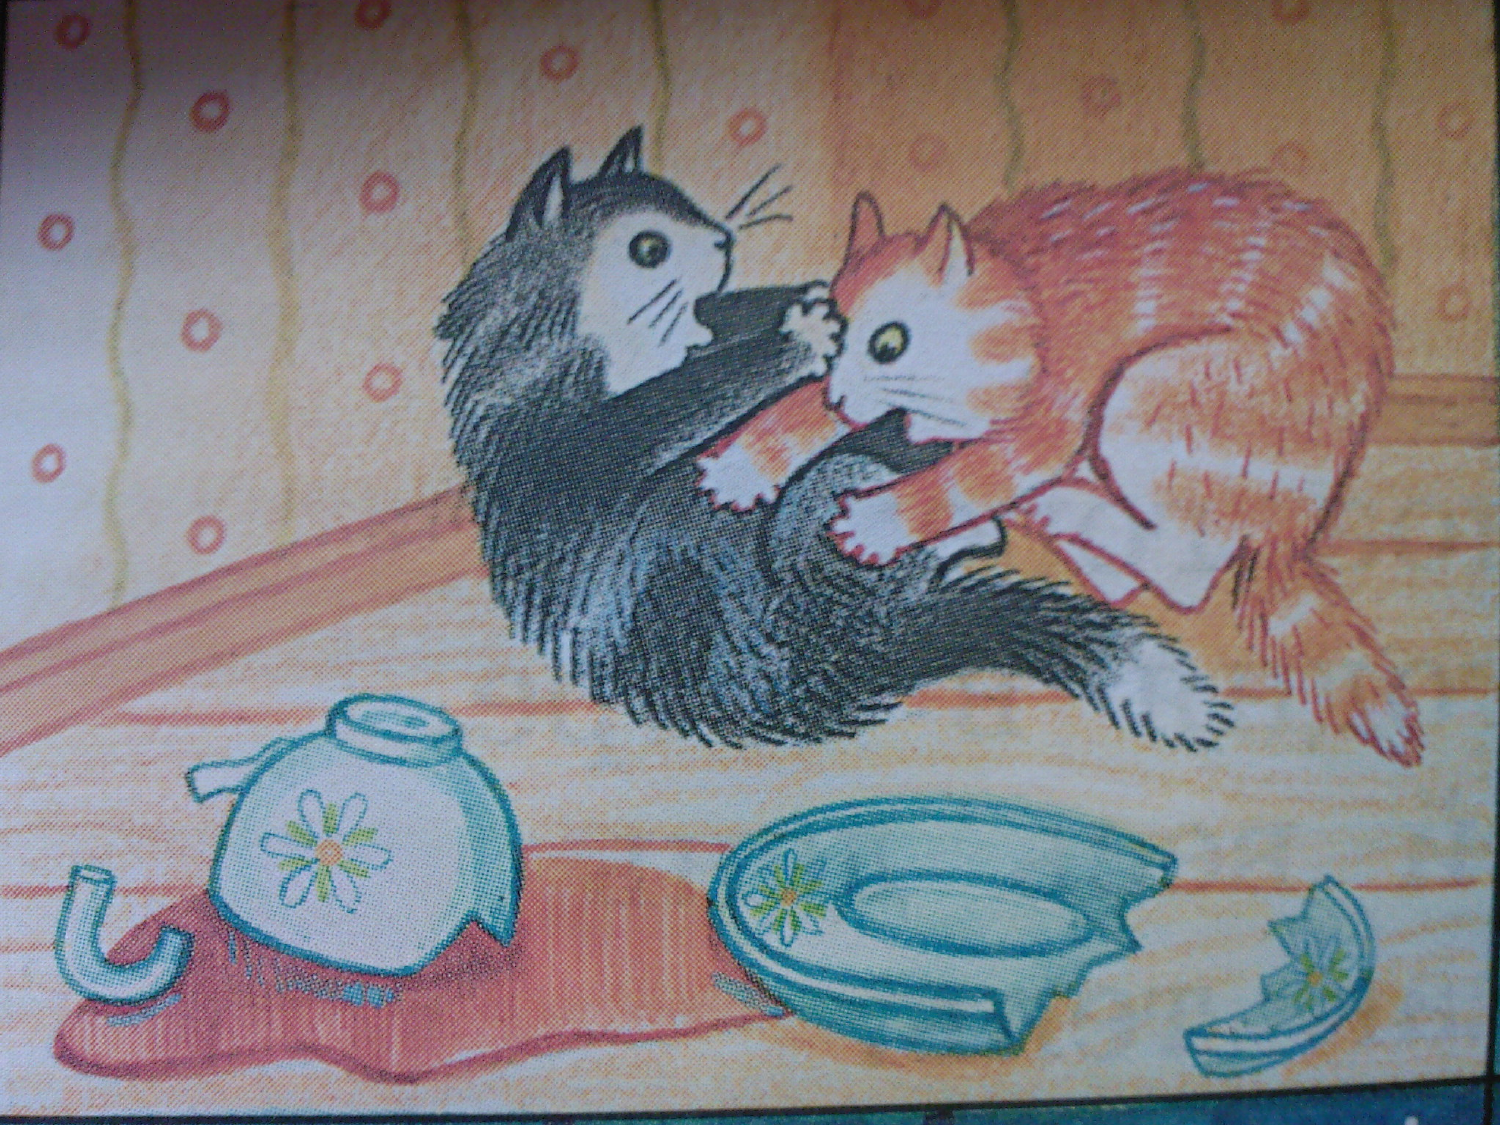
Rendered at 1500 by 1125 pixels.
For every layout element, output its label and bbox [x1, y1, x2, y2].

text_box [0, 0, 1500, 1125]
